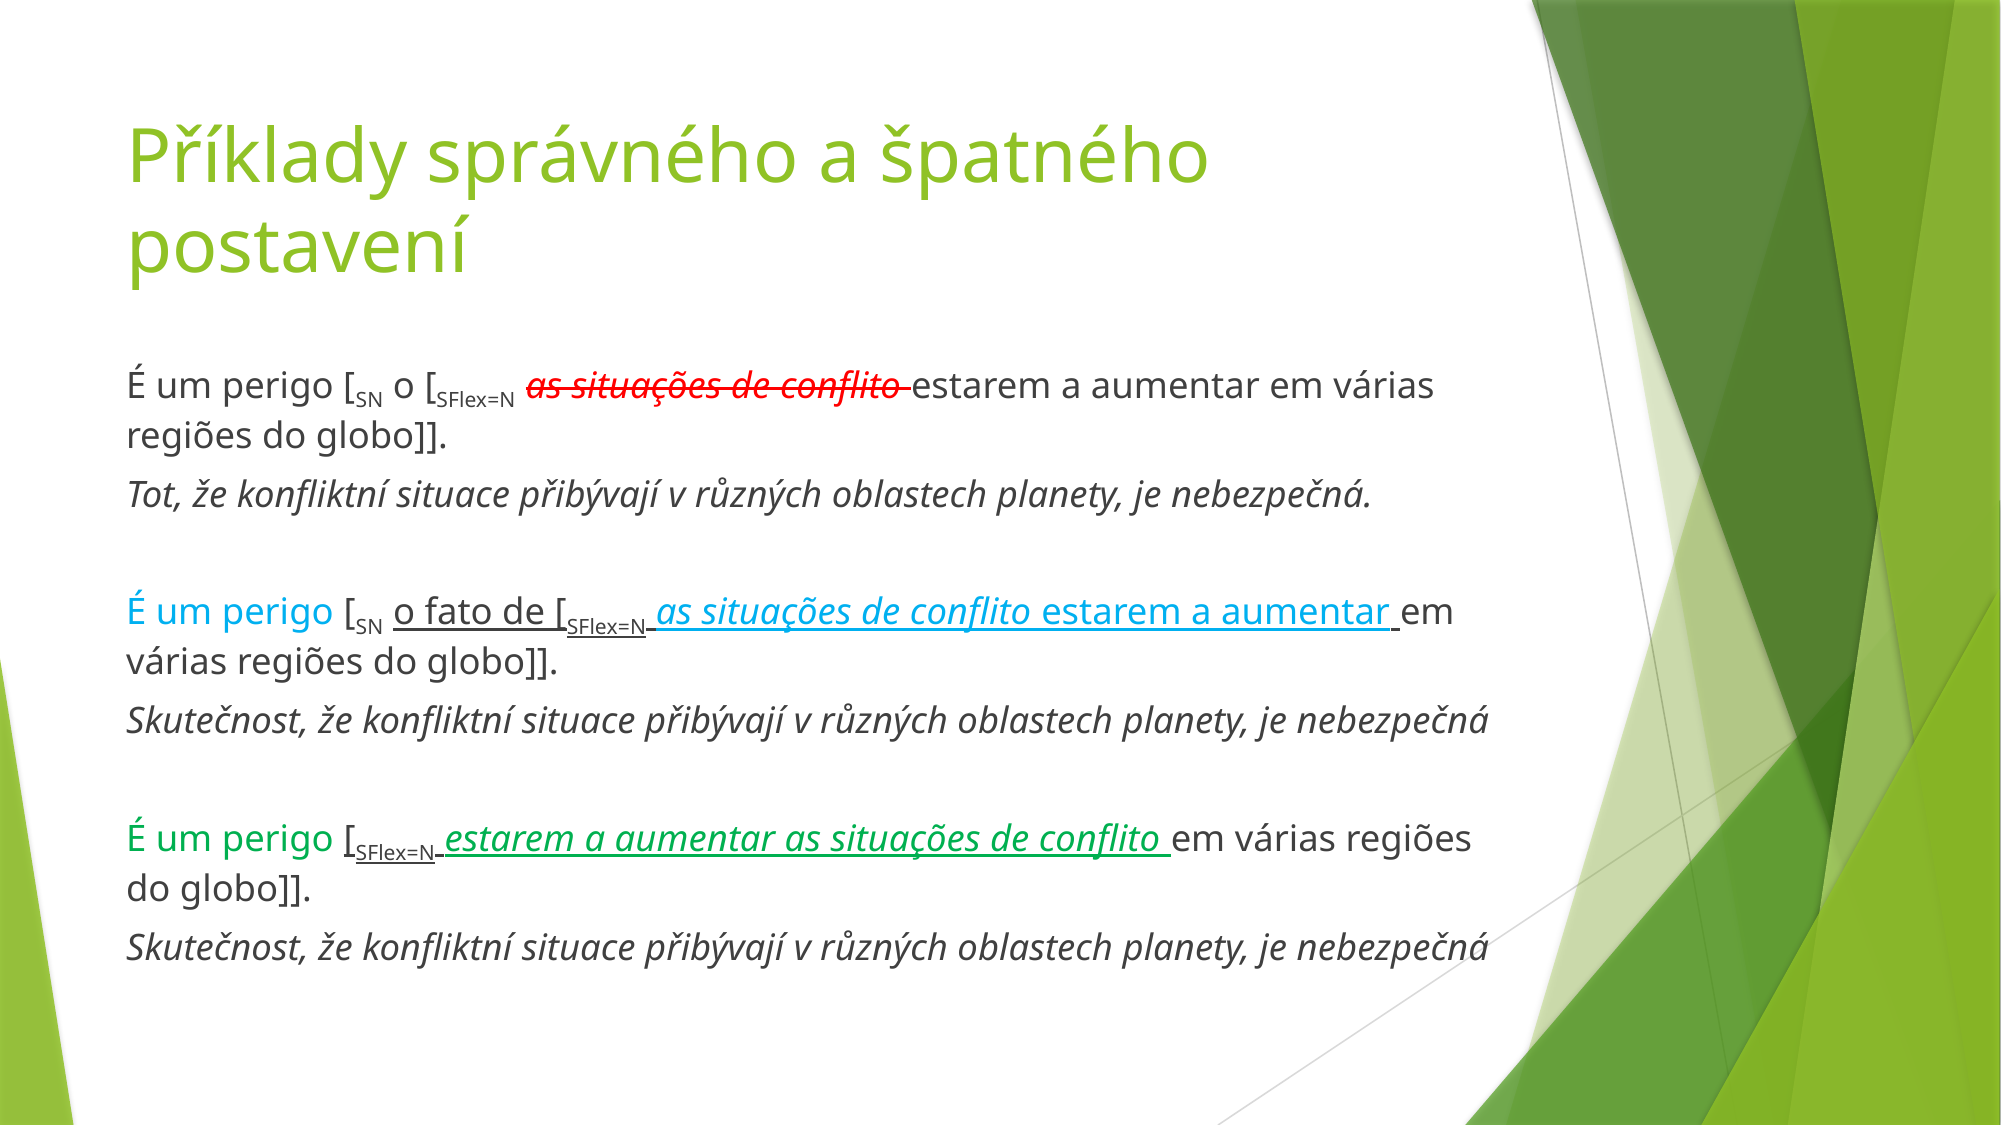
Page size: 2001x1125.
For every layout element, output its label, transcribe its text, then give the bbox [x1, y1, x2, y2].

list É um perigo [SN o [SFlex=N as situações de conflito estarem a aumentar em várias regiões do globo]]. Tot, že konfliktní situace přibývají v různých oblastech planety, je nebezpečná. É um perigo [SN o fato de [SFlex=N as situações de conflito estarem a aumentar em várias regiões do globo]]. Skutečnost, že konfliktní situace přibývají v různých oblastech planety, je nebezpečná É um perigo [SFlex=N estarem a aumentar as situações de conflito em várias regiões do globo]]. Skutečnost, že konfliktní situace přibývají v různých oblastech planety, je nebezpečná [111, 354, 1522, 992]
title Příklady správného a špatného postavení [111, 99, 1522, 317]
